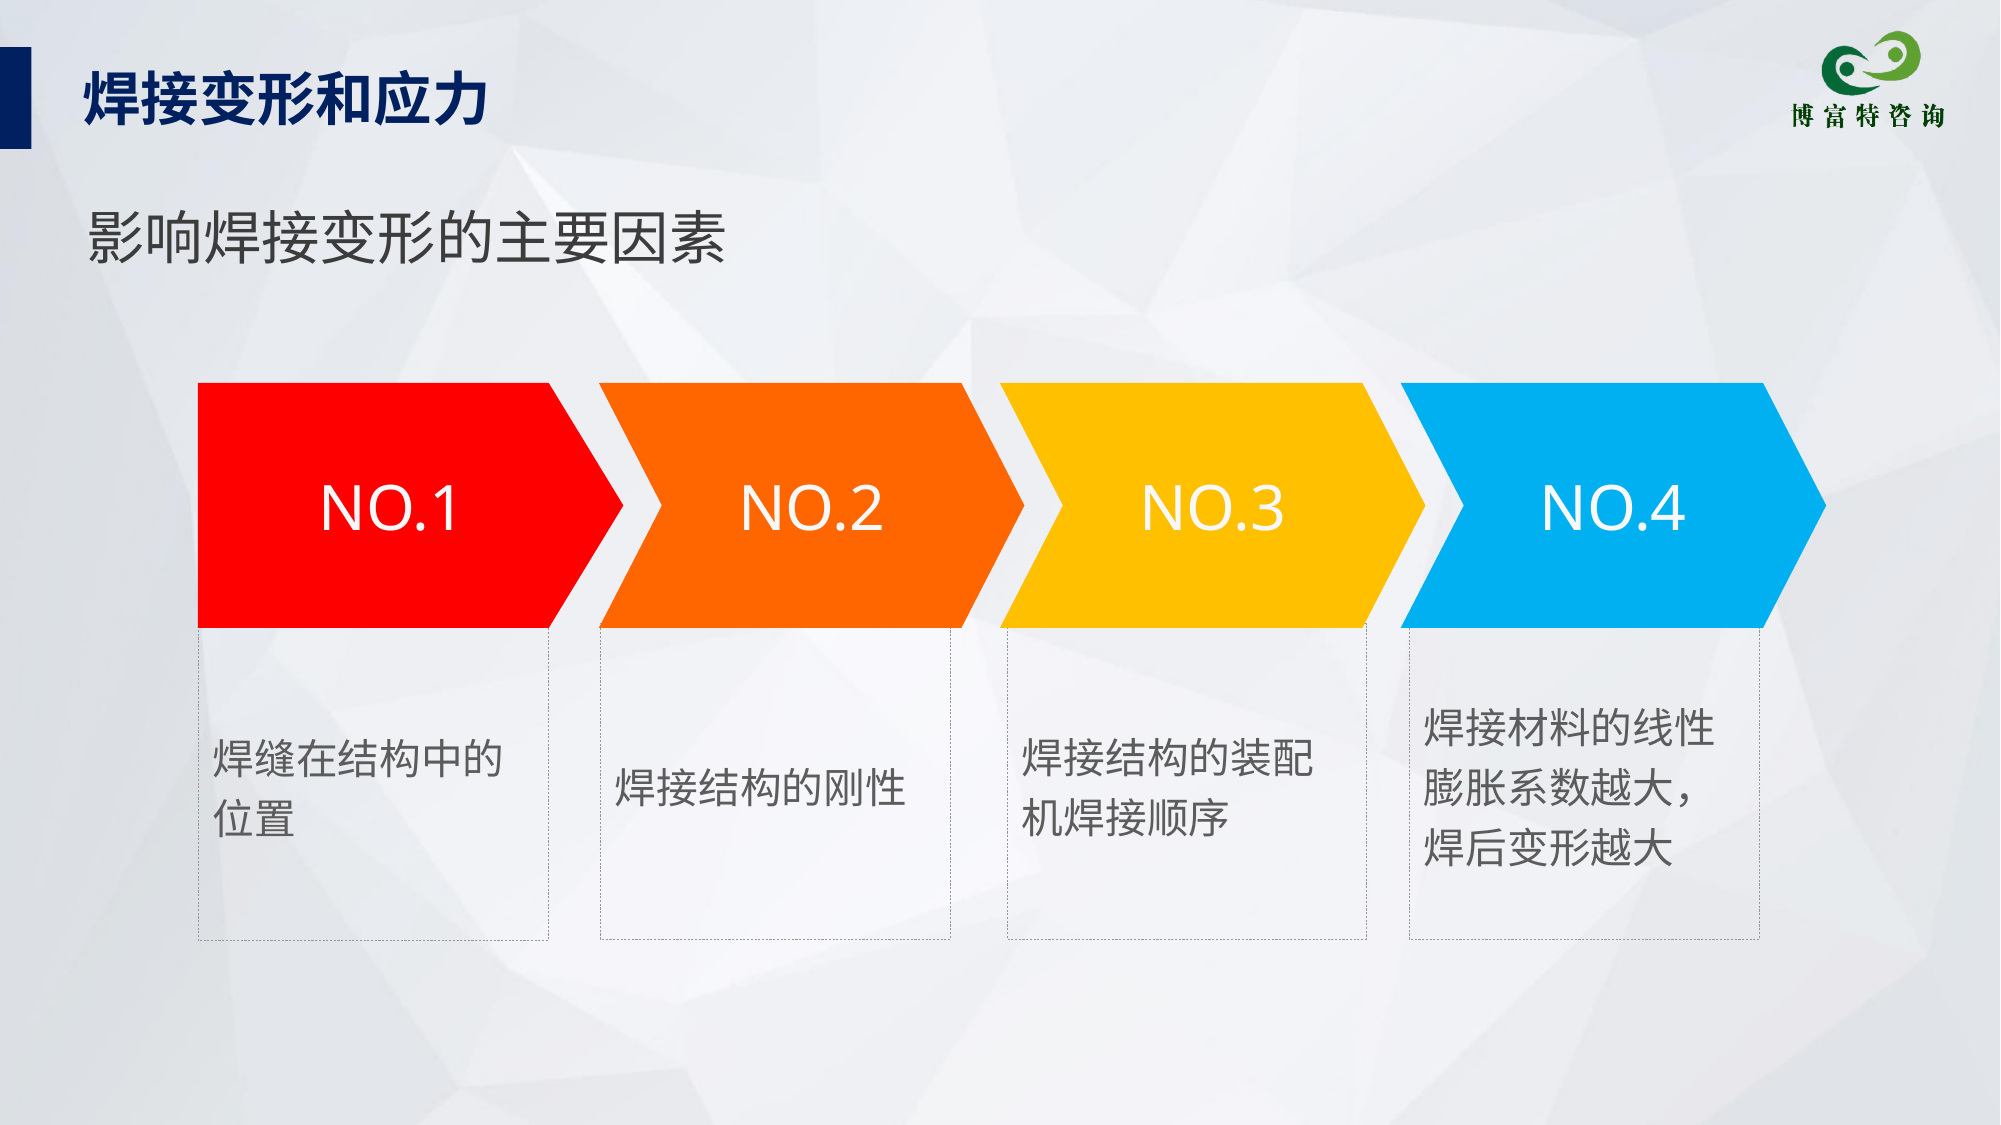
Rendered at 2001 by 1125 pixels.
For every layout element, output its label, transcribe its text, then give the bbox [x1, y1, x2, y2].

text_box [0, 45, 33, 151]
text_box NO.2 [598, 382, 1025, 628]
text_box 焊缝在结构中的位置 [197, 628, 549, 941]
text_box 焊接材料的线性膨胀系数越大，焊后变形越大 [1409, 628, 1760, 939]
text_box NO.4 [1400, 382, 1827, 628]
text_box NO.1 [197, 382, 624, 628]
text_box NO.3 [999, 382, 1426, 628]
text_box 焊接结构的刚性 [600, 628, 951, 939]
text_box 影响焊接变形的主要因素 [71, 193, 743, 279]
text_box 焊接结构的装配机焊接顺序 [1007, 623, 1367, 939]
text_box 焊接变形和应力 [68, 54, 646, 140]
picture [0, 0, 2001, 1125]
